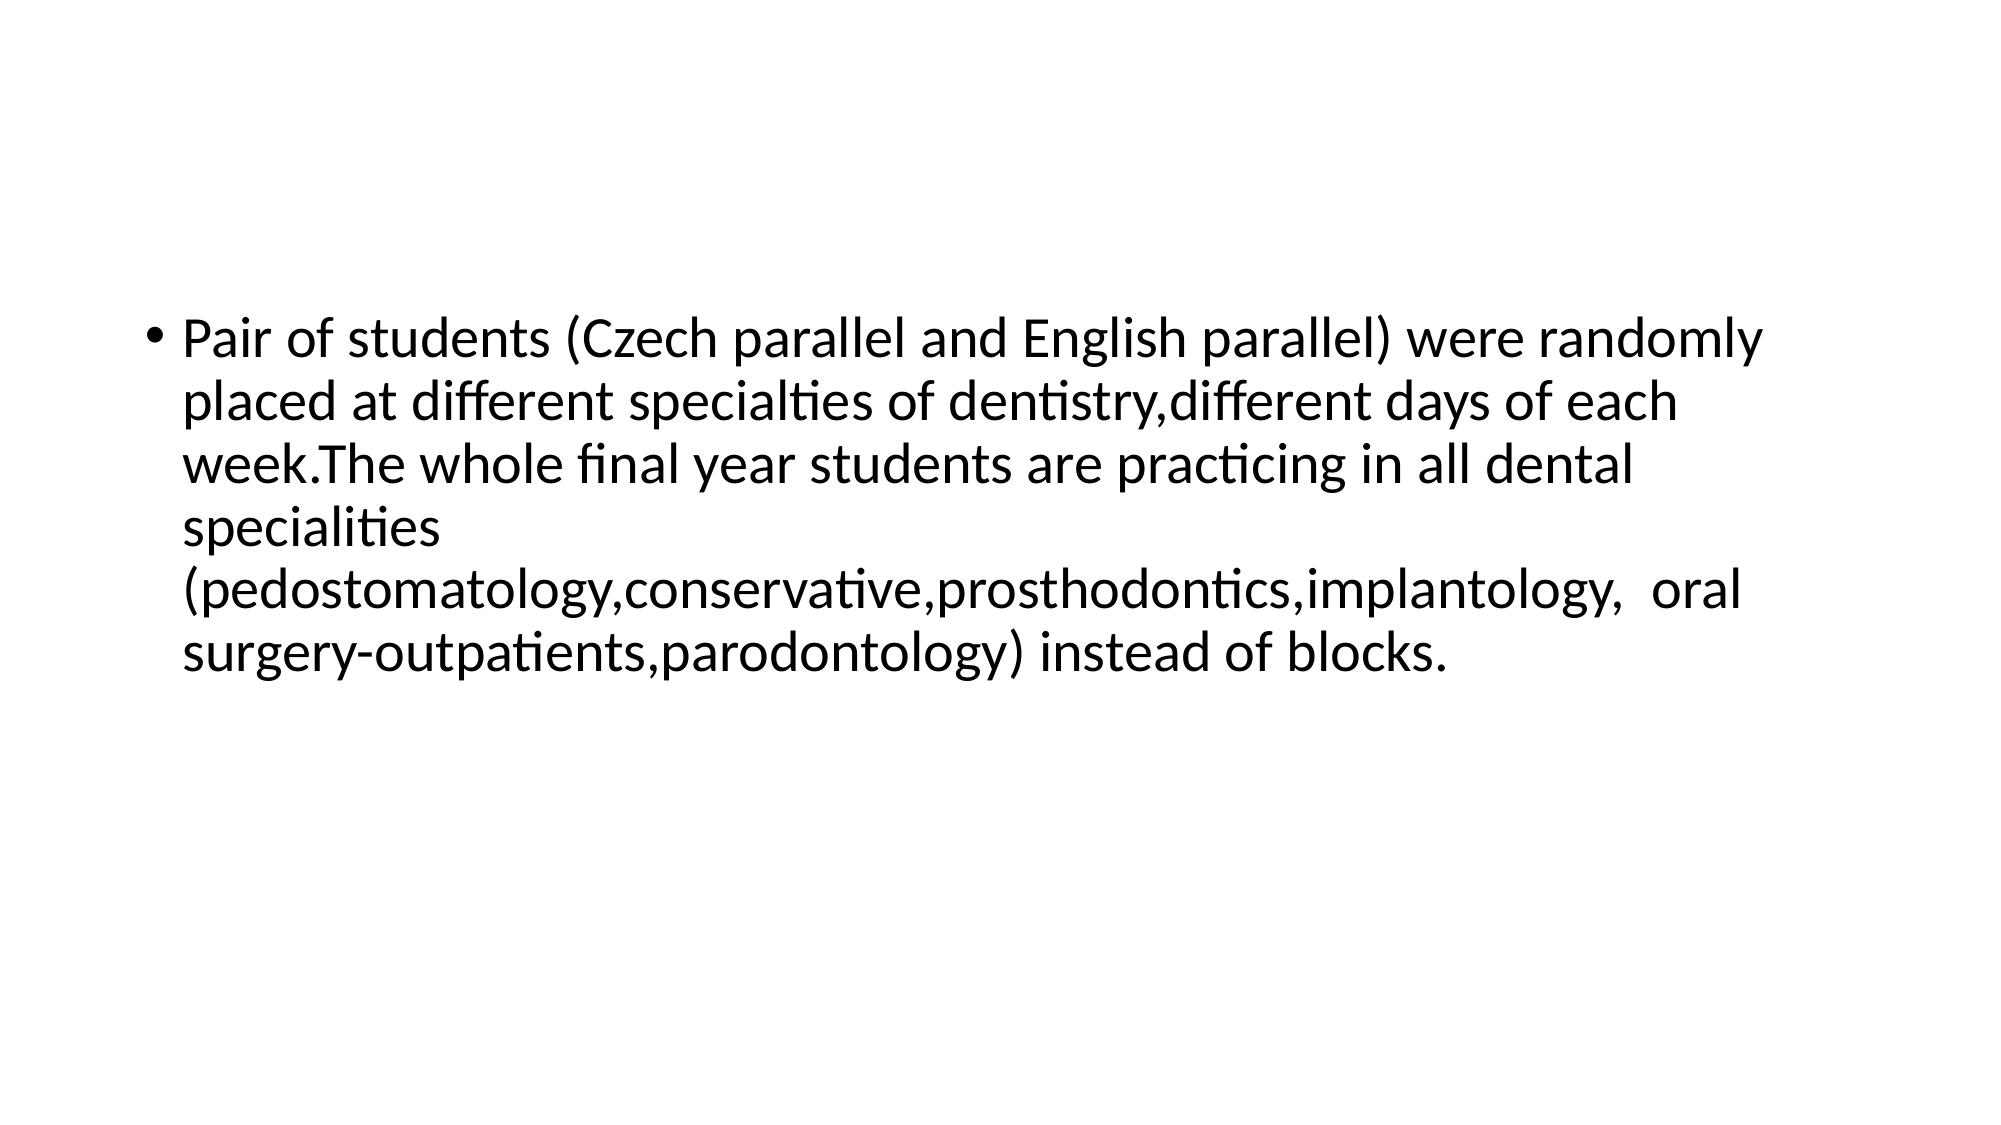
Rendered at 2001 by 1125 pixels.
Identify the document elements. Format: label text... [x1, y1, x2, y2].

list Pair of students (Czech parallel and English parallel) were randomly placed at different specialties of dentistry,different days of each week.The whole final year students are practicing in all dental specialities (pedostomatology,conservative,prosthodontics,implantology, oral surgery-outpatients,parodontology) instead of blocks. [136, 298, 1863, 1014]
